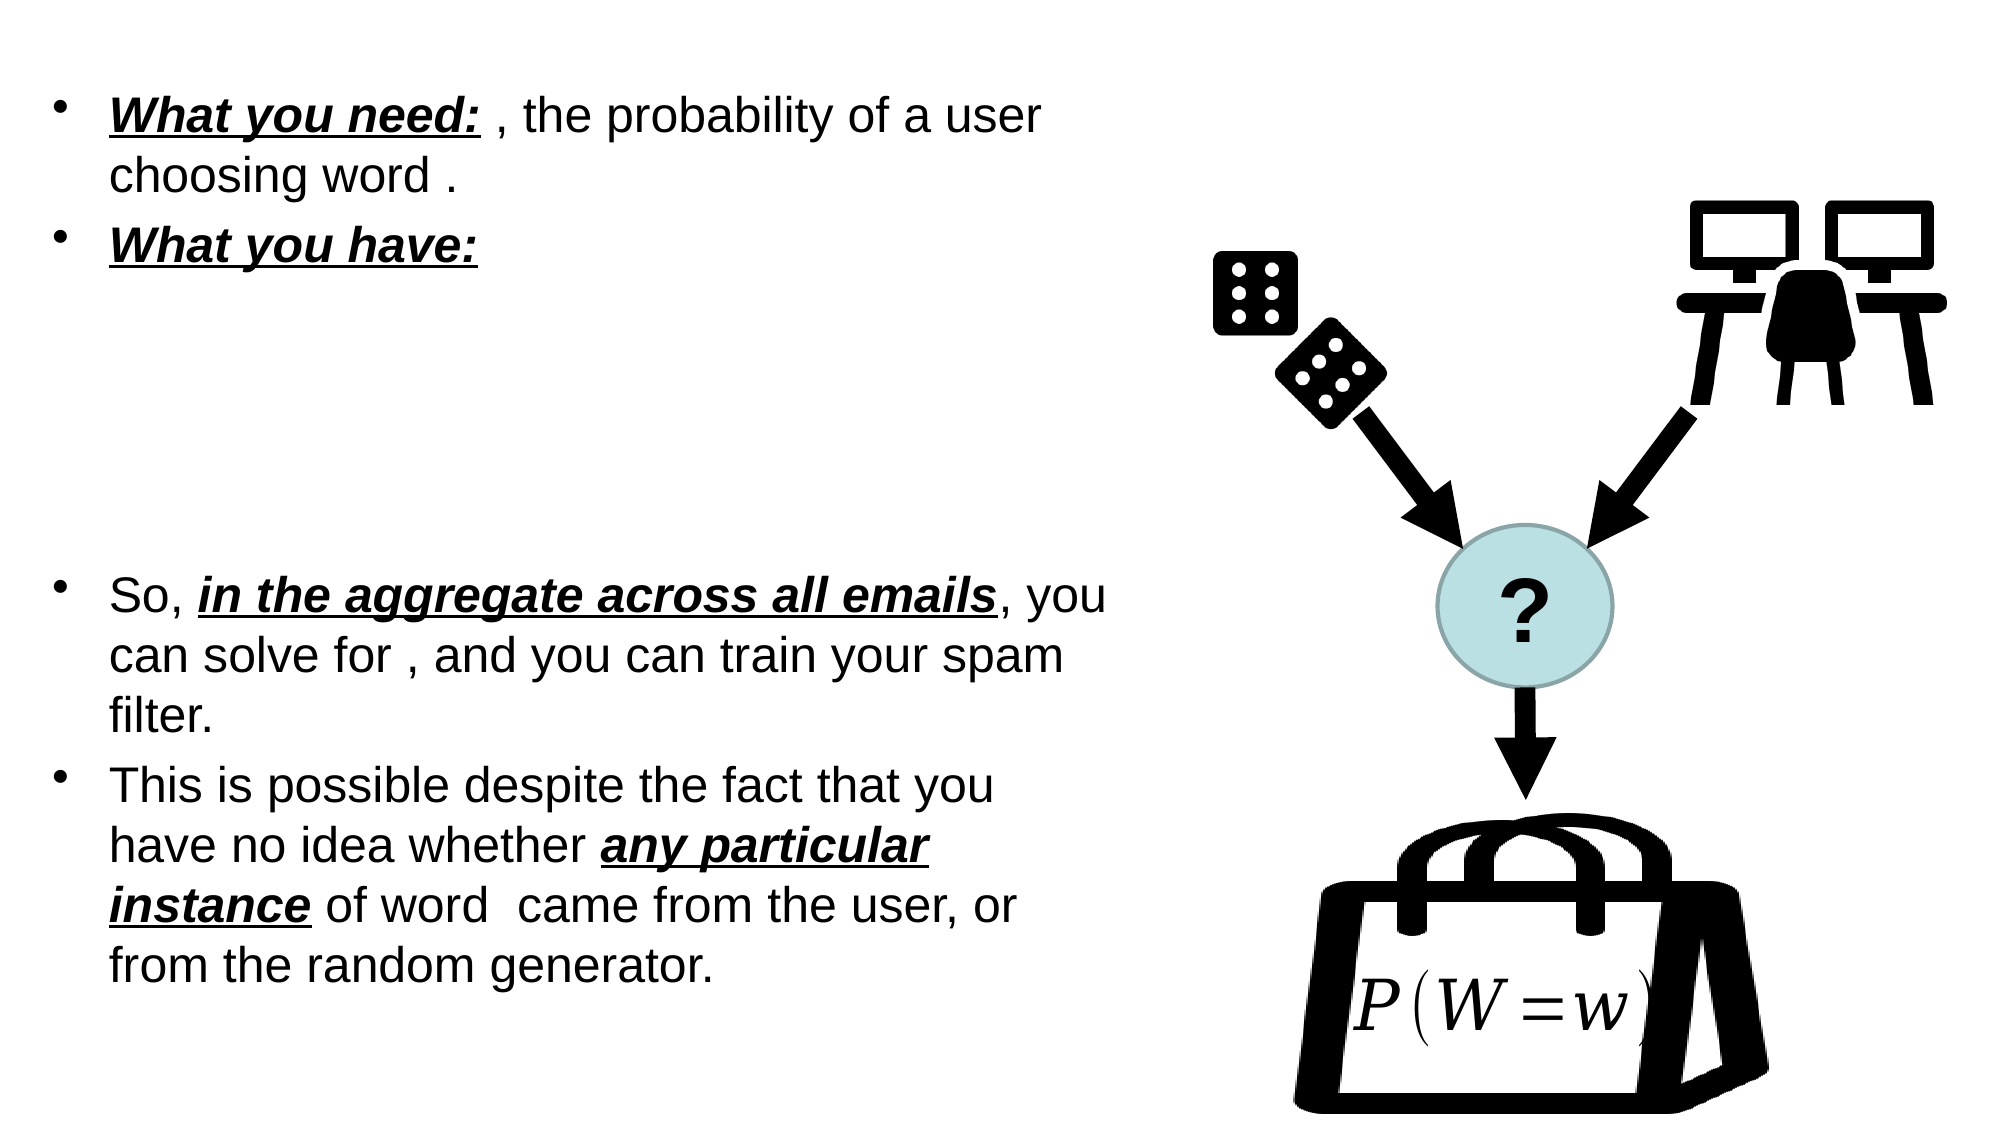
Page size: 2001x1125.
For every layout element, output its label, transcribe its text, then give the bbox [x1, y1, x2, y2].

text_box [1586, 412, 1690, 549]
picture [1652, 144, 1970, 462]
picture [1174, 799, 1888, 1125]
text_box ? [1435, 522, 1615, 689]
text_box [1360, 412, 1464, 549]
picture [1187, 227, 1413, 454]
